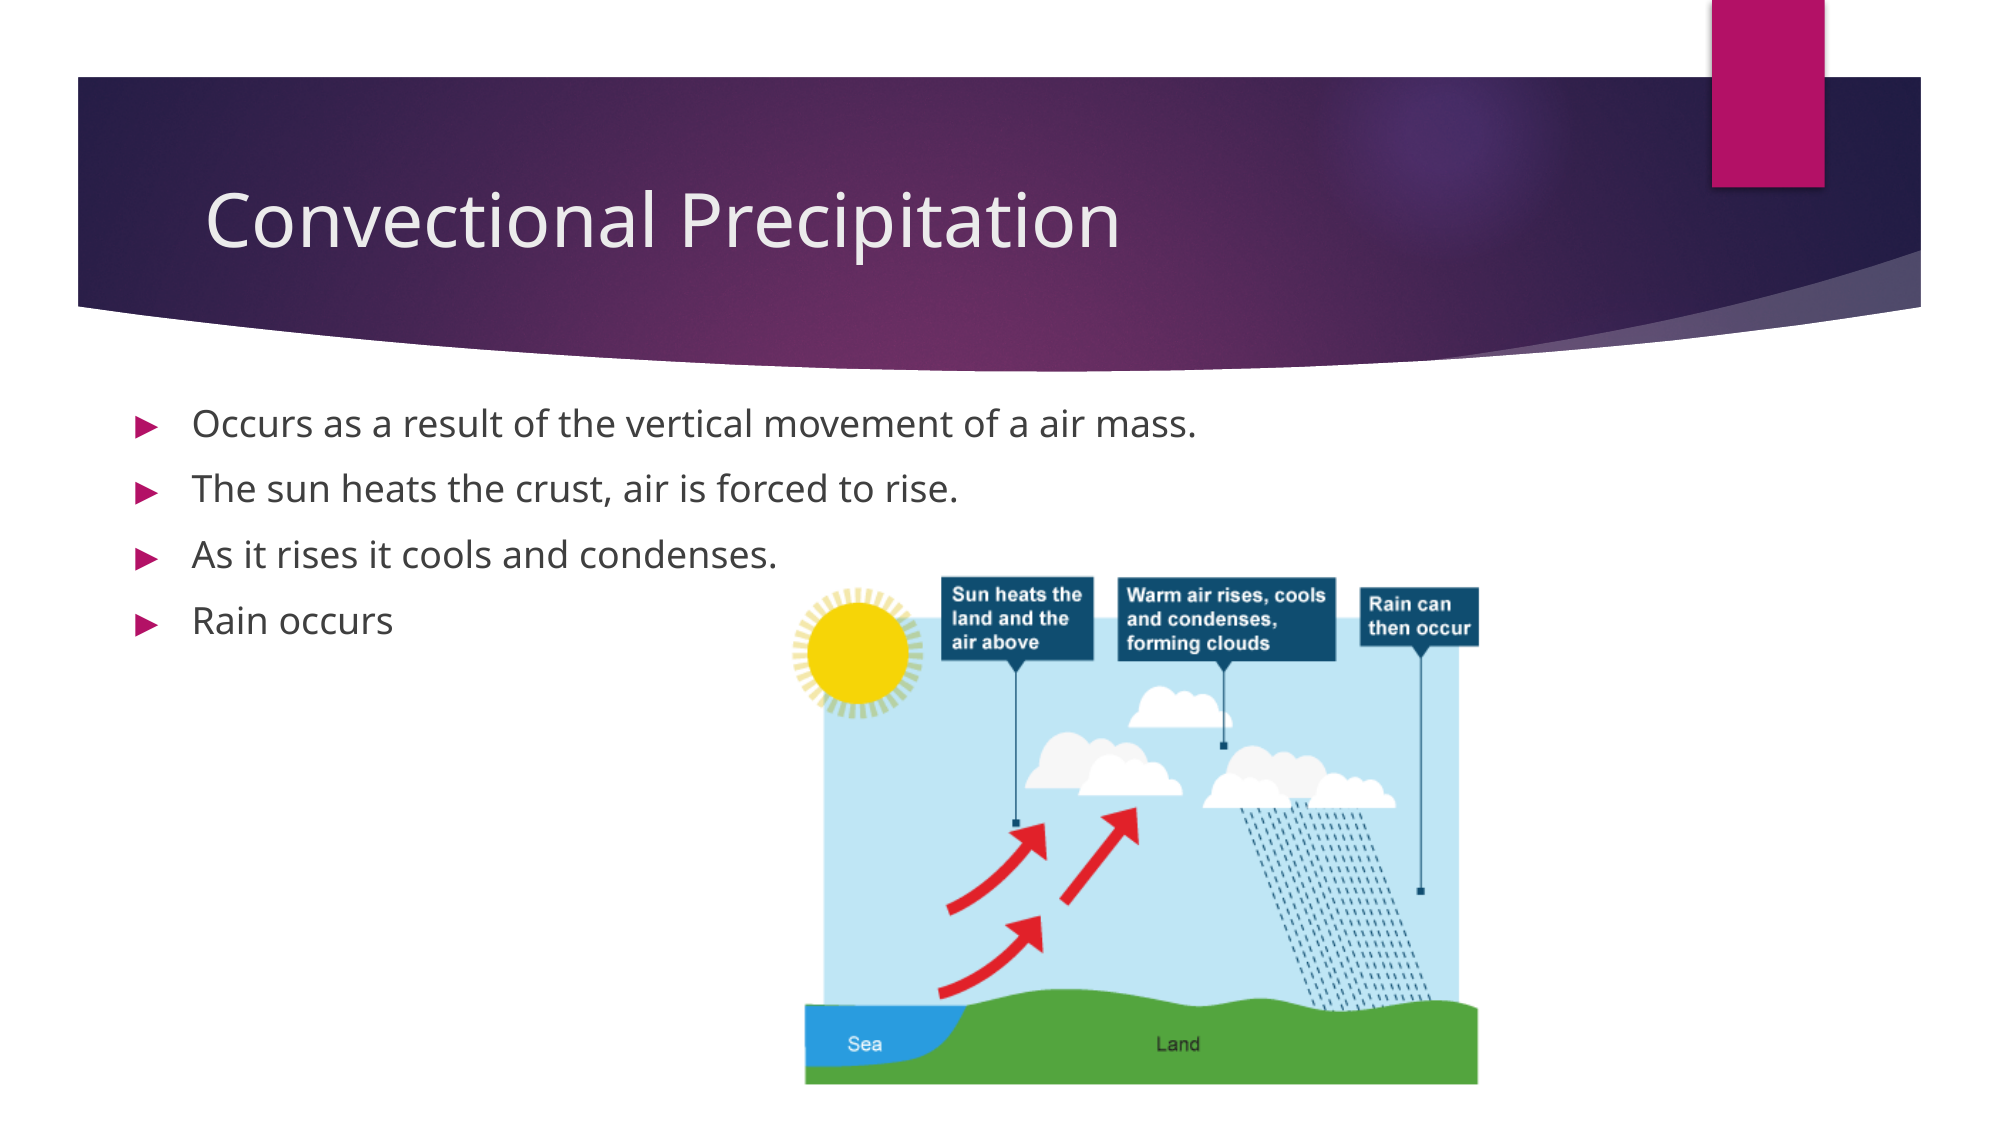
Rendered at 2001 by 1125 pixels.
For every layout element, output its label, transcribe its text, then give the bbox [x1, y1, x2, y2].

list Occurs as a result of the vertical movement of a air mass. The sun heats the crust, air is forced to rise. As it rises it cools and condenses. Rain occurs [120, 392, 1471, 775]
picture [775, 566, 1509, 1096]
title Convectional Precipitation [189, 159, 1627, 276]
picture [79, 78, 1920, 371]
